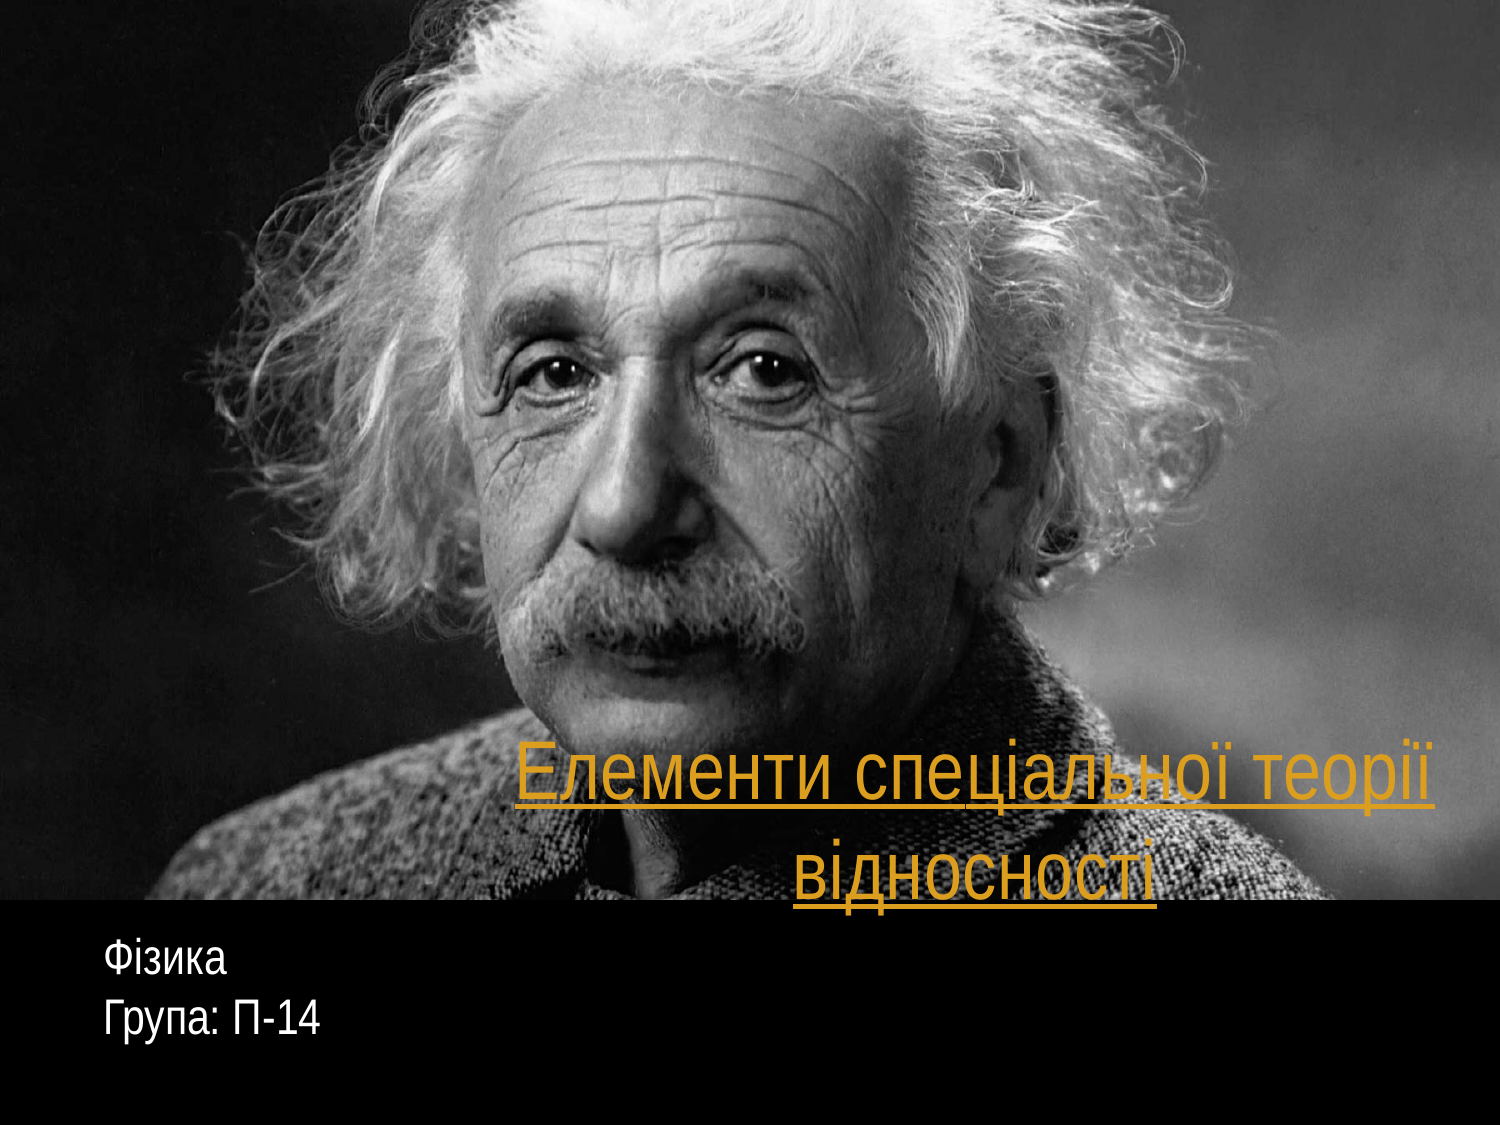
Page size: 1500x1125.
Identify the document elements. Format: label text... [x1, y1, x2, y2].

picture [0, 0, 1500, 901]
text_box Фізика Група: П-14 [88, 916, 809, 1097]
